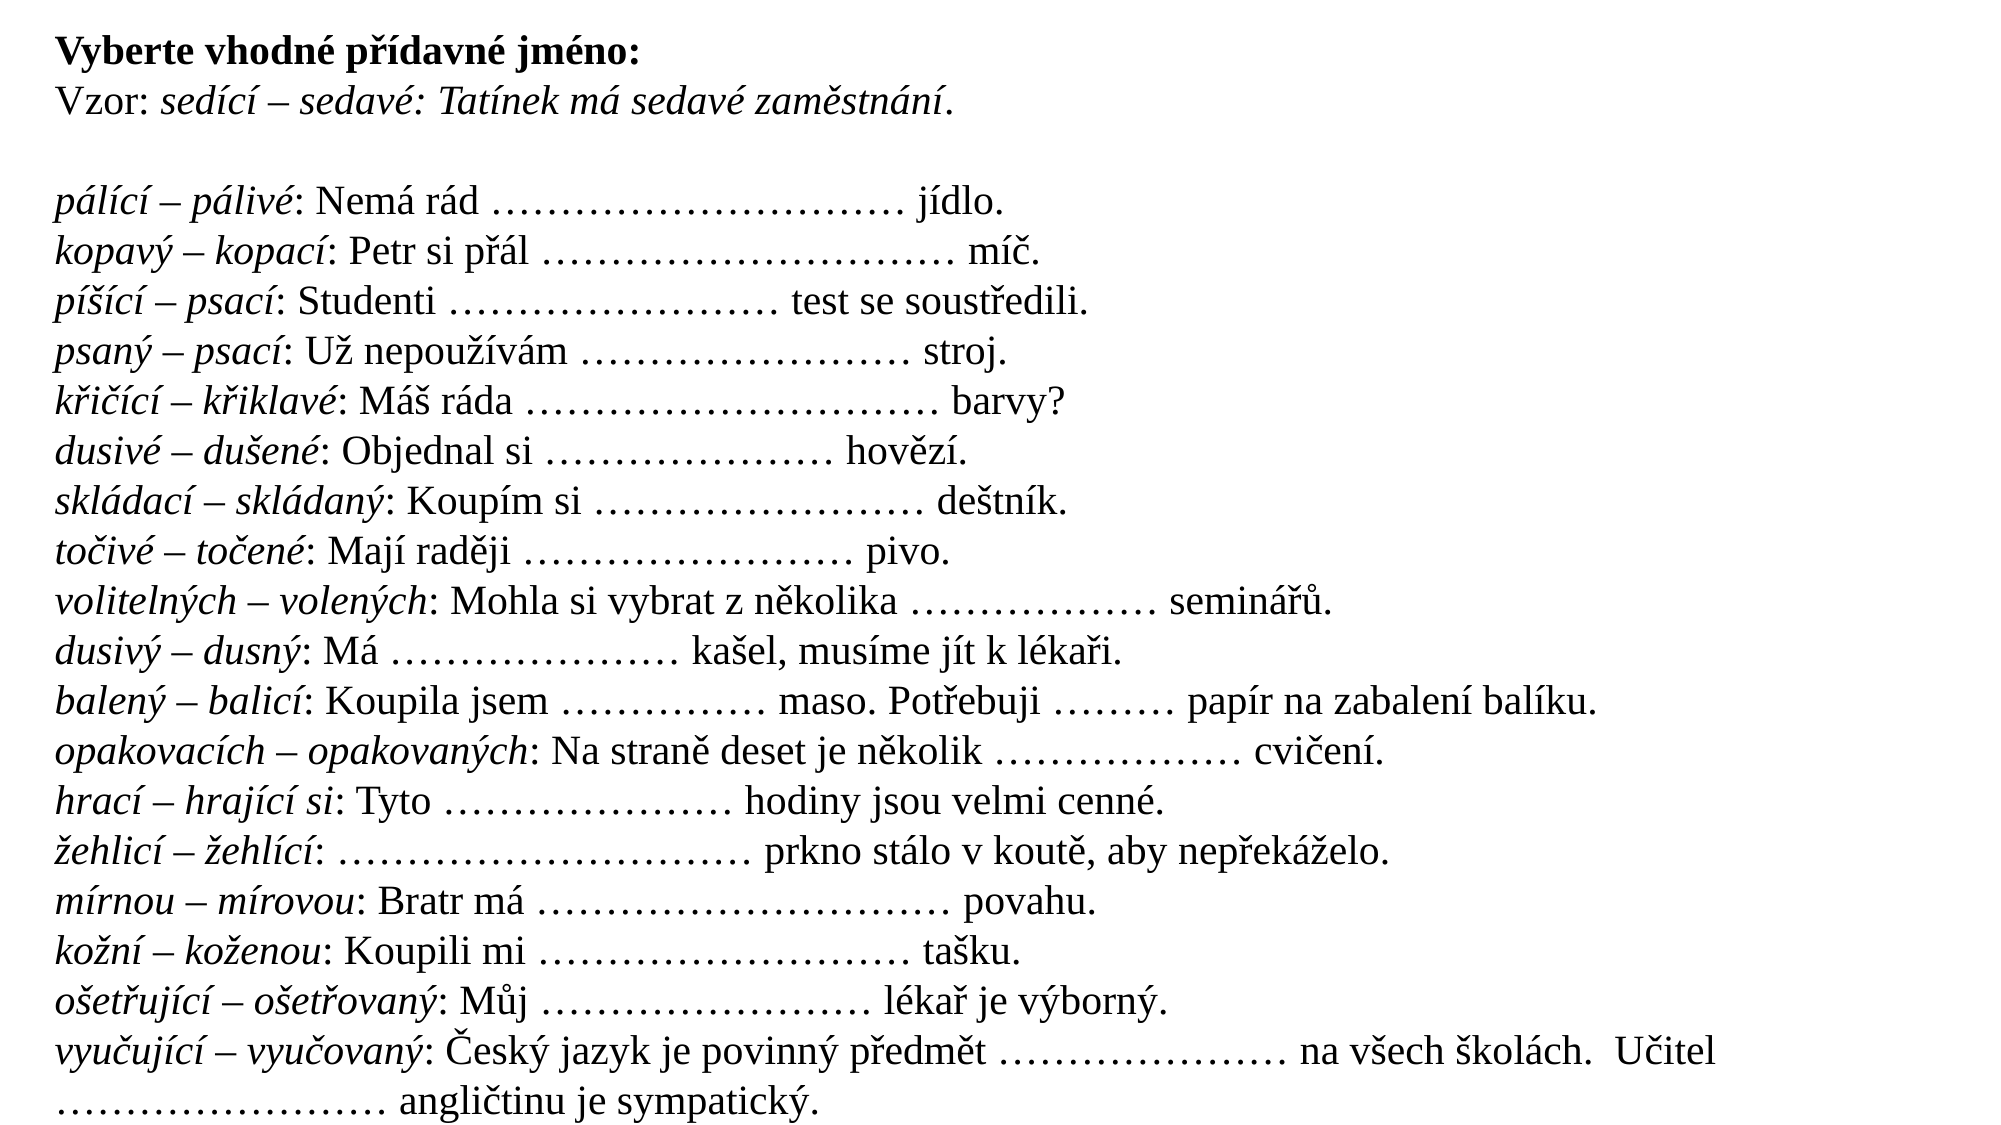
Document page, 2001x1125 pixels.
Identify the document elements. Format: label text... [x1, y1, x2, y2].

text_box Vyberte vhodné přídavné jméno: Vzor: sedící – sedavé: Tatínek má sedavé zaměstnání. pálící – pálivé: Nemá rád ………………………… jídlo. kopavý – kopací: Petr si přál ………………………… míč. píšící – psací: Studenti …………………… test se soustředili. psaný – psací: Už nepoužívám …………………… stroj. křičící – křiklavé: Máš ráda ………………………… barvy? dusivé – dušené: Objednal si ………………… hovězí. skládací – skládaný: Koupím si …………………… deštník. točivé – točené: Mají raději …………………… pivo. volitelných – volených: Mohla si vybrat z několika ……………… seminářů. dusivý – dusný: Má ………………… kašel, musíme jít k lékaři. balený – balicí: Koupila jsem …………… maso. Potřebuji ……… papír na zabalení balíku. opakovacích – opakovaných: Na straně deset je několik ……………… cvičení. hrací – hrající si: Tyto ………………… hodiny jsou velmi cenné. žehlicí – žehlící: ………………………… prkno stálo v koutě, aby nepřekáželo. mírnou – mírovou: Bratr má ………………………… povahu. kožní – koženou: Koupili mi ……………………… tašku. ošetřující – ošetřovaný: Můj …………………… lékař je výborný. vyučující – vyučovaný: Český jazyk je povinný předmět ………………… na všech školách. Učitel …………………… angličtinu je sympatický. [39, 15, 1855, 1125]
